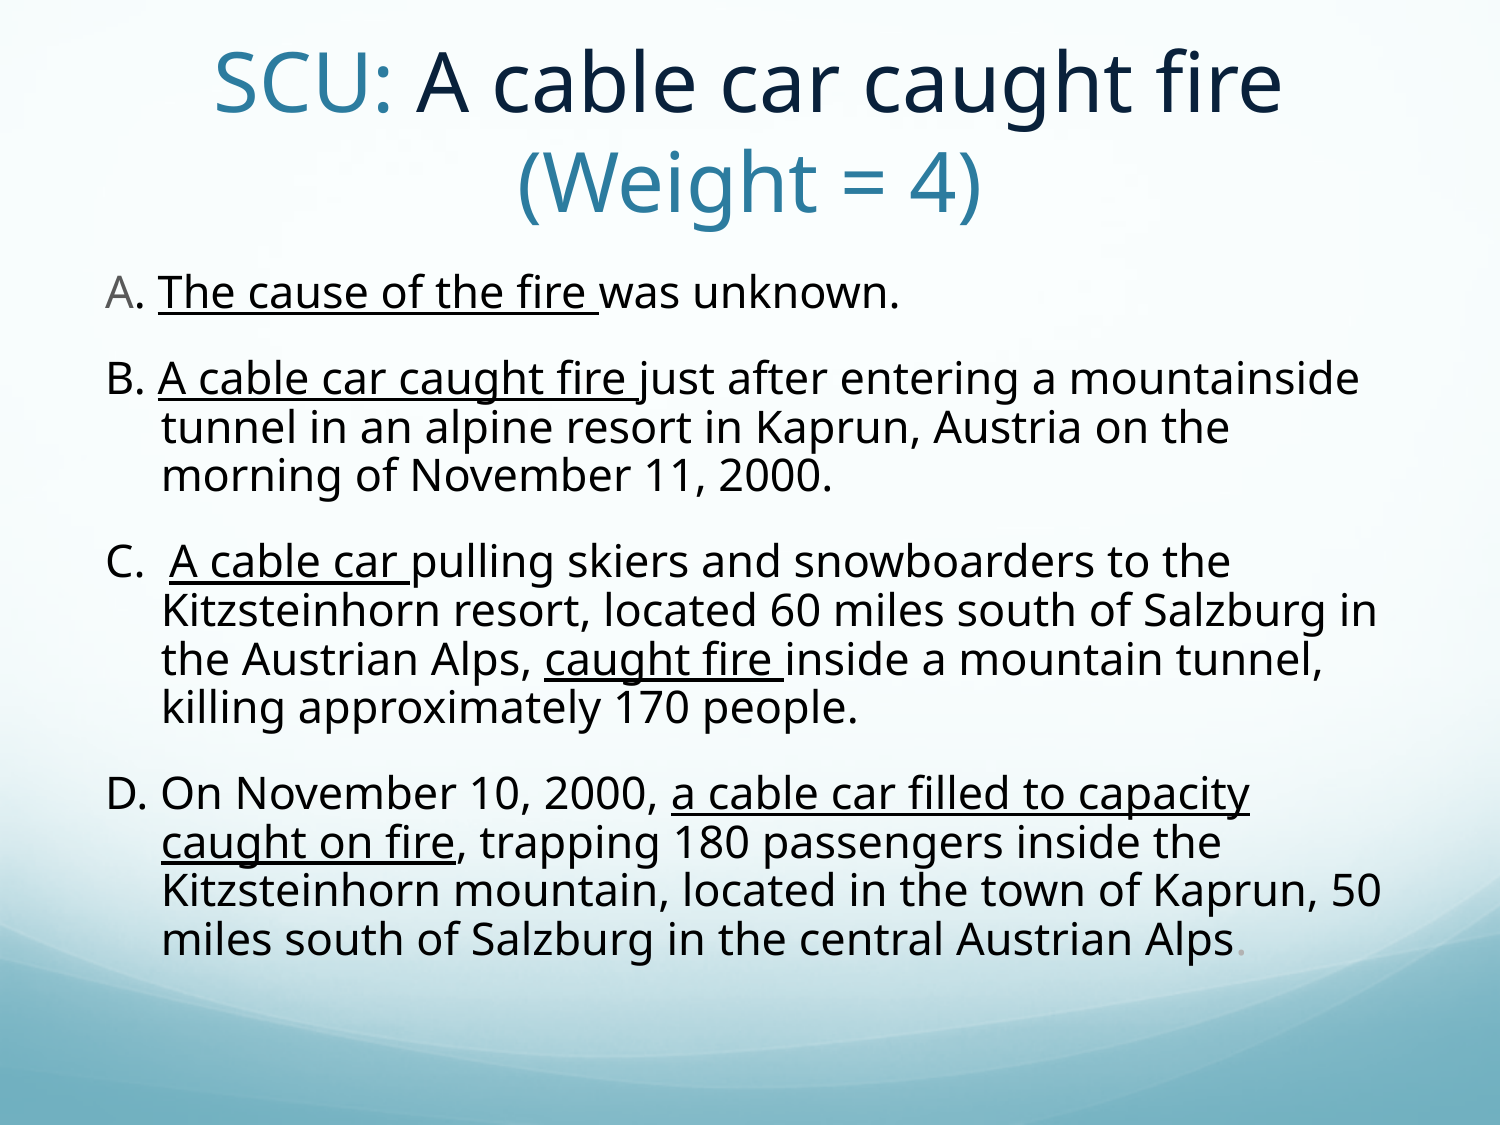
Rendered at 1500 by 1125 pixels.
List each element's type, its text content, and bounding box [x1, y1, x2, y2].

list A. The cause of the fire was unknown. B. A cable car caught fire just after entering a mountainside tunnel in an alpine resort in Kaprun, Austria on the morning of November 11, 2000. C. A cable car pulling skiers and snowboarders to the Kitzsteinhorn resort, located 60 miles south of Salzburg in the Austrian Alps, caught fire inside a mountain tunnel, killing approximately 170 people. D. On November 10, 2000, a cable car filled to capacity caught on fire, trapping 180 passengers inside the Kitzsteinhorn mountain, located in the town of Kaprun, 50 miles south of Salzburg in the central Austrian Alps. [90, 262, 1410, 975]
title SCU: A cable car caught fire (Weight = 4) [90, 17, 1410, 237]
